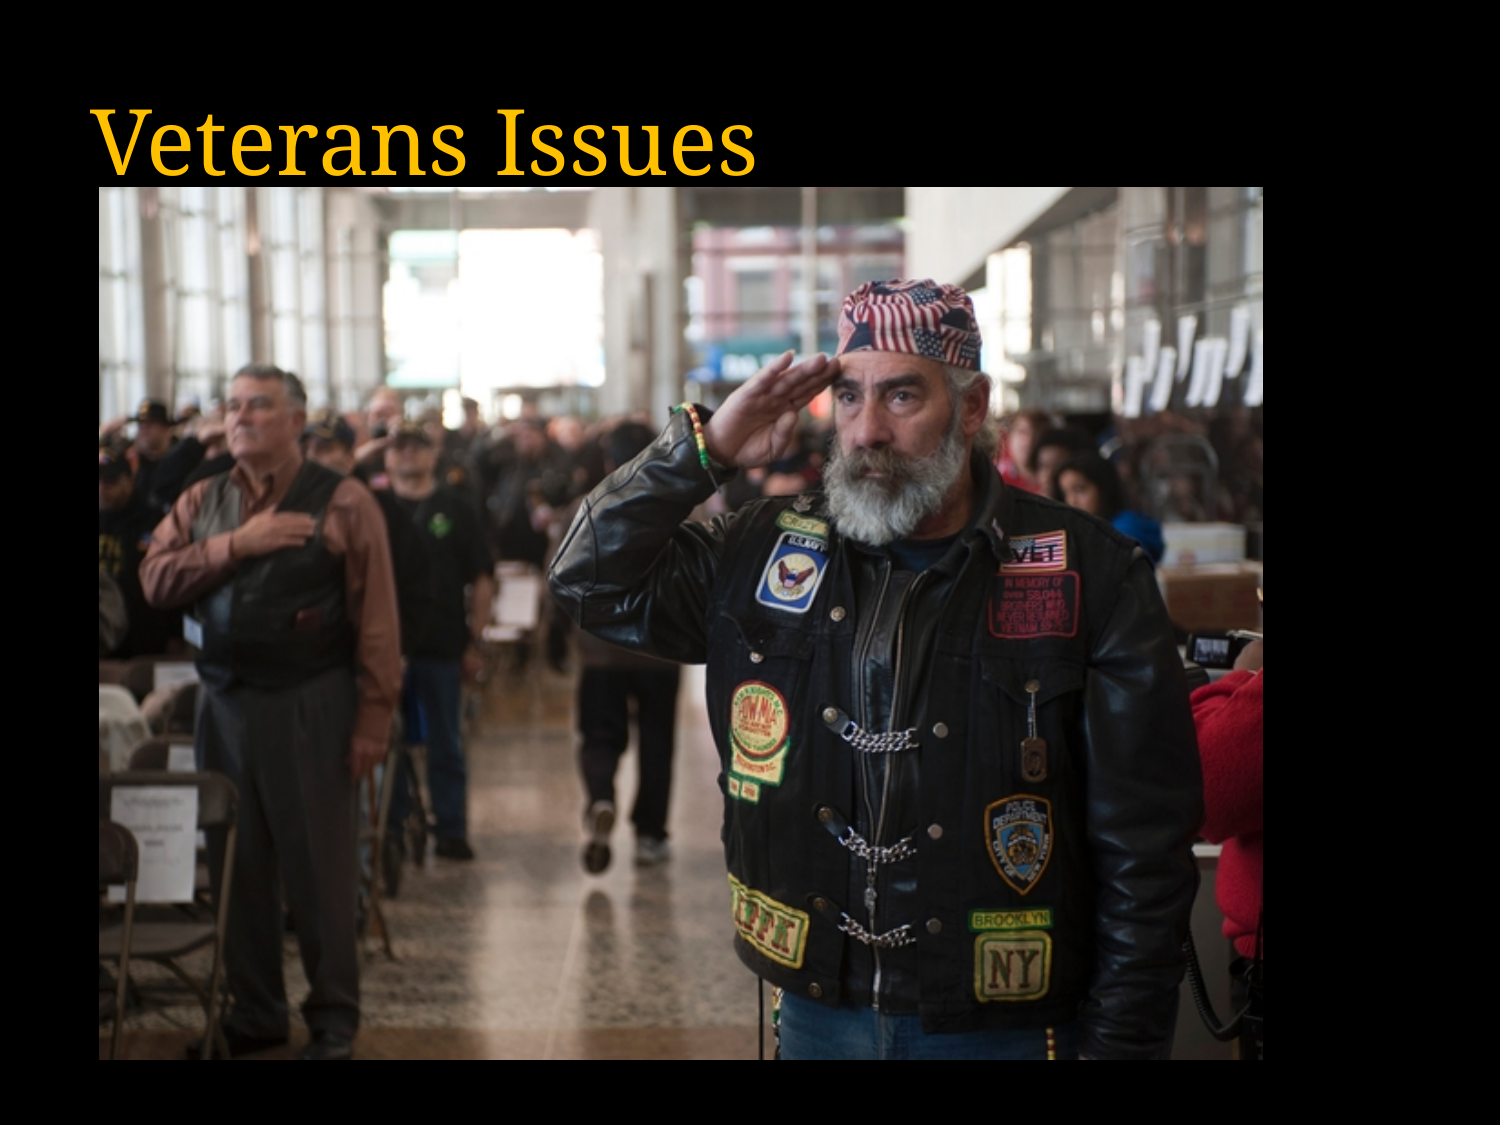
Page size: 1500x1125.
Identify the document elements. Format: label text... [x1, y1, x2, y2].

title Veterans Issues [75, 45, 1425, 233]
picture [99, 187, 1263, 1060]
